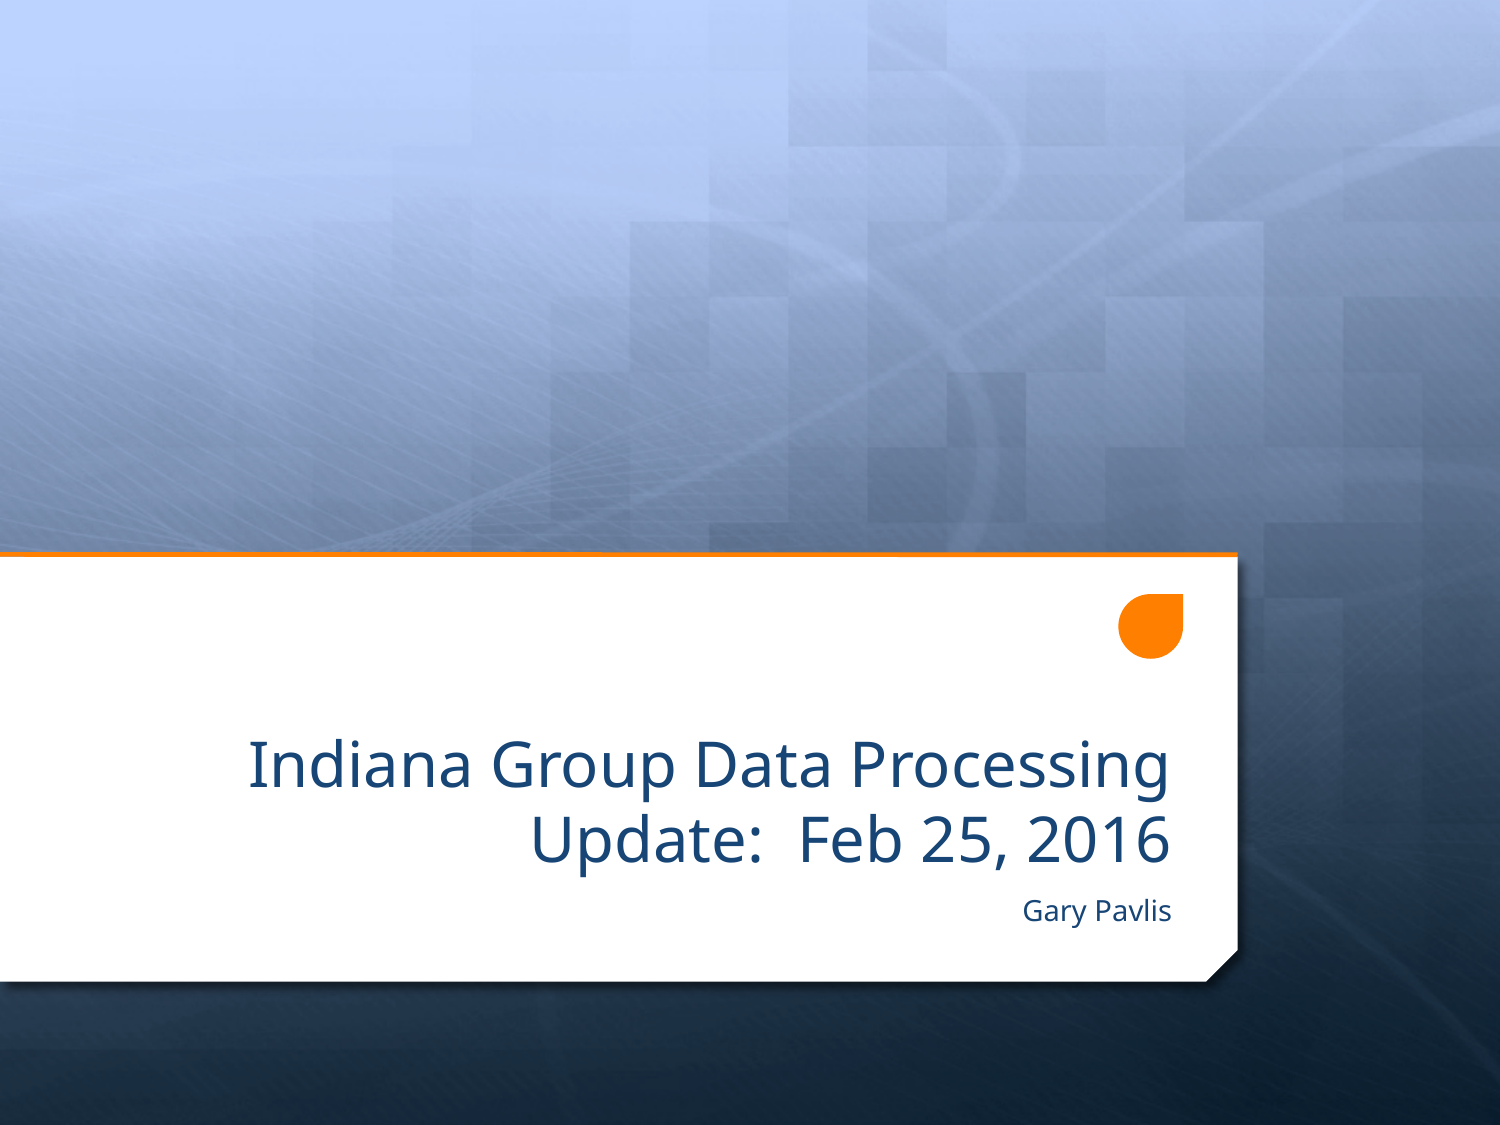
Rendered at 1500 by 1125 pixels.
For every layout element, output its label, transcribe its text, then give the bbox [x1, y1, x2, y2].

title Indiana Group Data Processing Update: Feb 25, 2016 [225, 641, 1188, 883]
subtitle Gary Pavlis [225, 885, 1188, 980]
